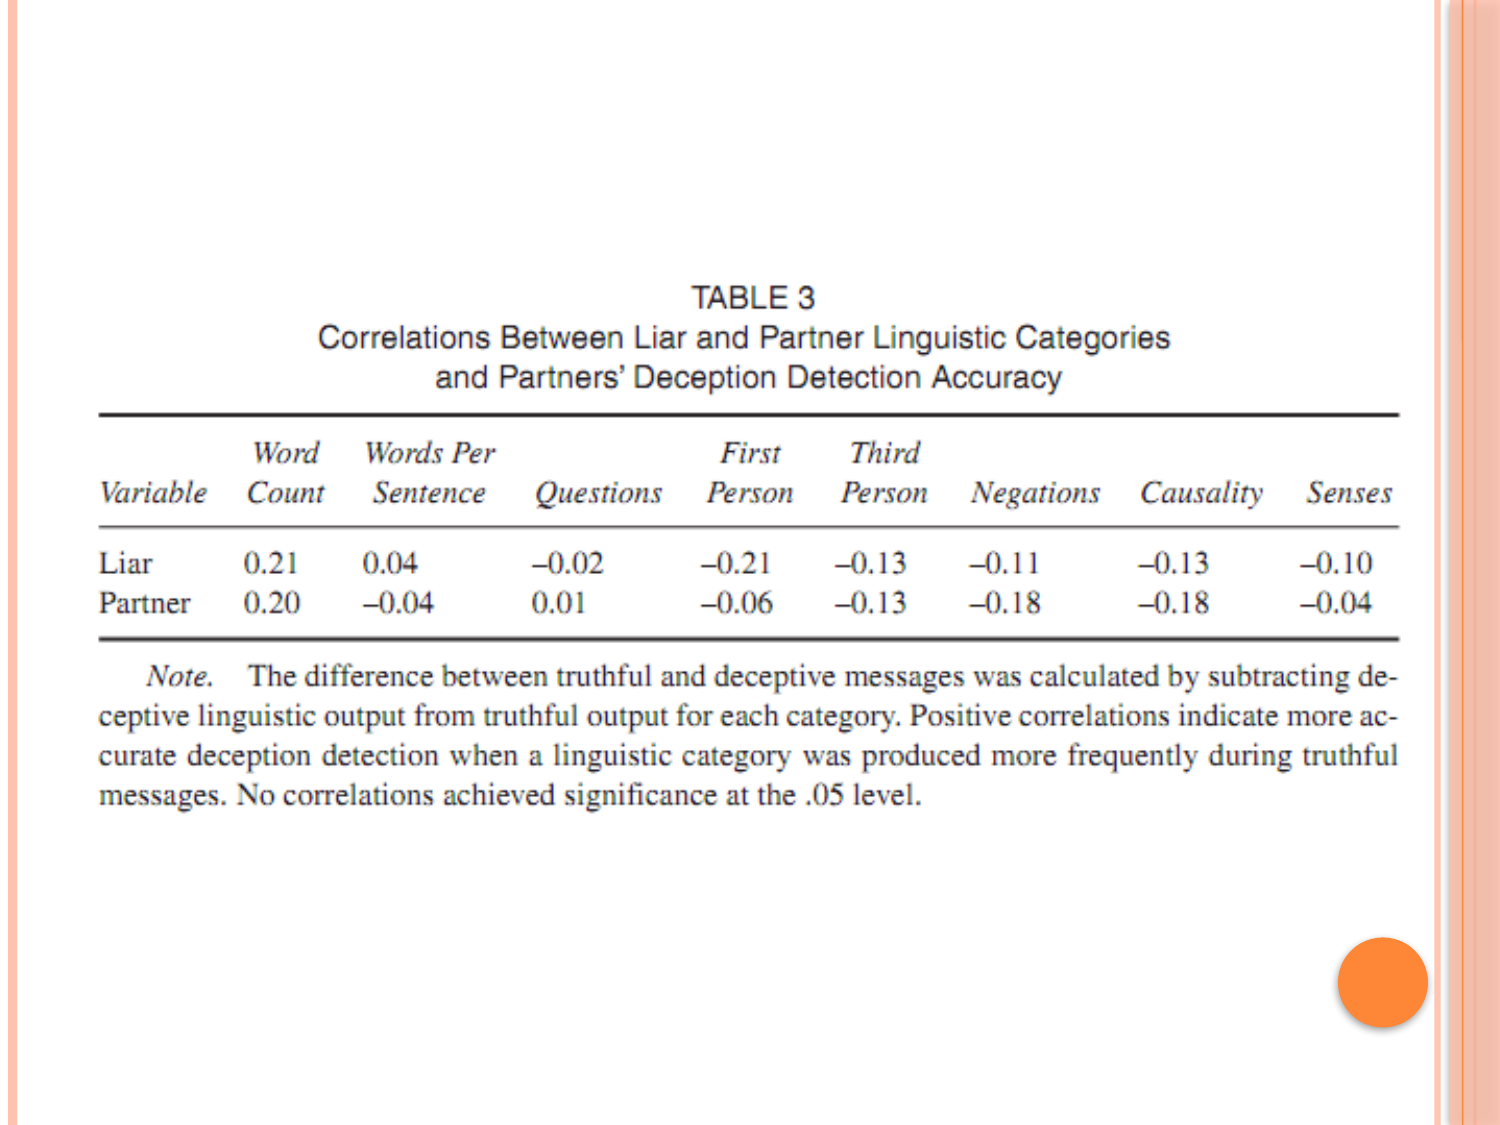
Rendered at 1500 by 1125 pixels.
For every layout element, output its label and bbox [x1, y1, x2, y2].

picture [72, 254, 1428, 871]
